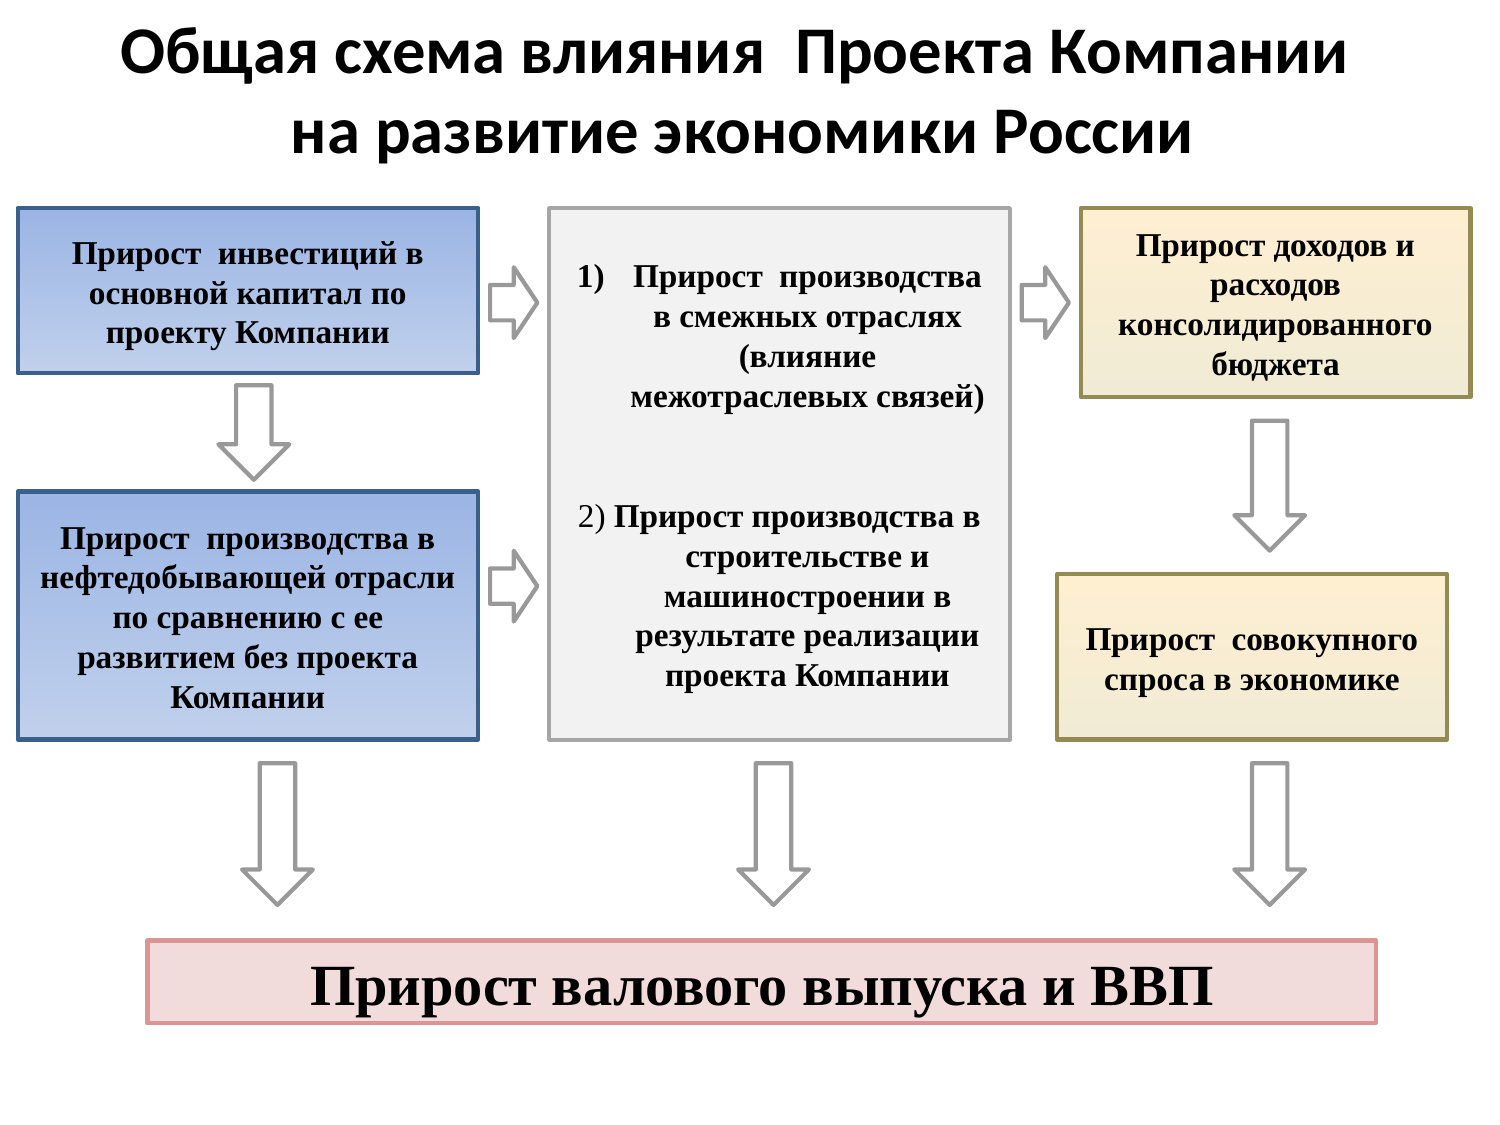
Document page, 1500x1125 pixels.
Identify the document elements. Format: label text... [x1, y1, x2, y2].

text_box Прирост производства в смежных отраслях (влияние межотраслевых связей) 2) Прирост производства в строительстве и машиностроении в результате реализации проекта Компании [547, 206, 1012, 742]
text_box Общая схема влияния Проекта Компании на развитие экономики России [0, 0, 1471, 175]
text_box [240, 761, 315, 908]
text_box [1232, 761, 1308, 908]
text_box [488, 265, 540, 341]
text_box Прирост совокупного спроса в экономике [1055, 572, 1449, 742]
text_box [1232, 418, 1308, 553]
text_box [1019, 265, 1071, 341]
text_box [488, 548, 540, 624]
text_box Прирост валового выпуска и ВВП [145, 938, 1378, 1025]
text_box [736, 761, 811, 908]
text_box Прирост инвестиций в основной капитал по проекту Компании [16, 206, 480, 375]
text_box [216, 383, 292, 482]
text_box Прирост производства в нефтедобывающей отрасли по сравнению с ее развитием без проекта Компании [16, 489, 480, 742]
text_box Прирост доходов и расходов консолидированного бюджета [1079, 206, 1473, 399]
